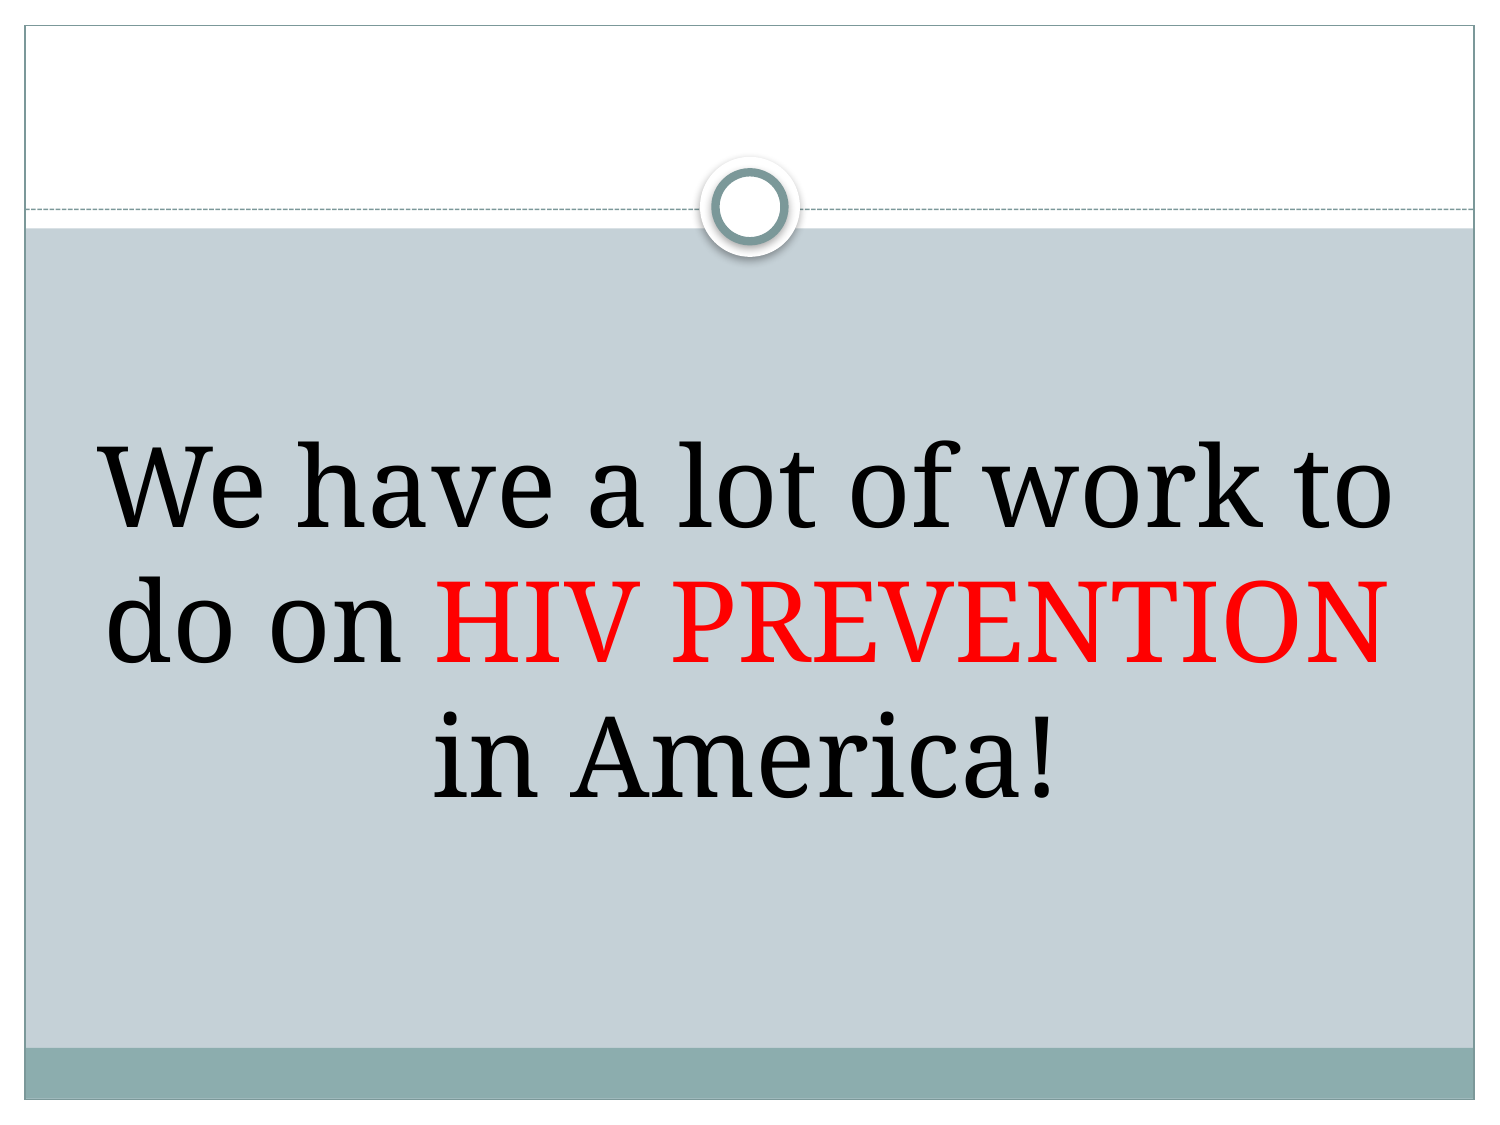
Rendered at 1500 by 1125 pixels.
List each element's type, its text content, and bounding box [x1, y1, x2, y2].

list We have a lot of work to do on HIV PREVENTION in America! [49, 250, 1445, 1001]
